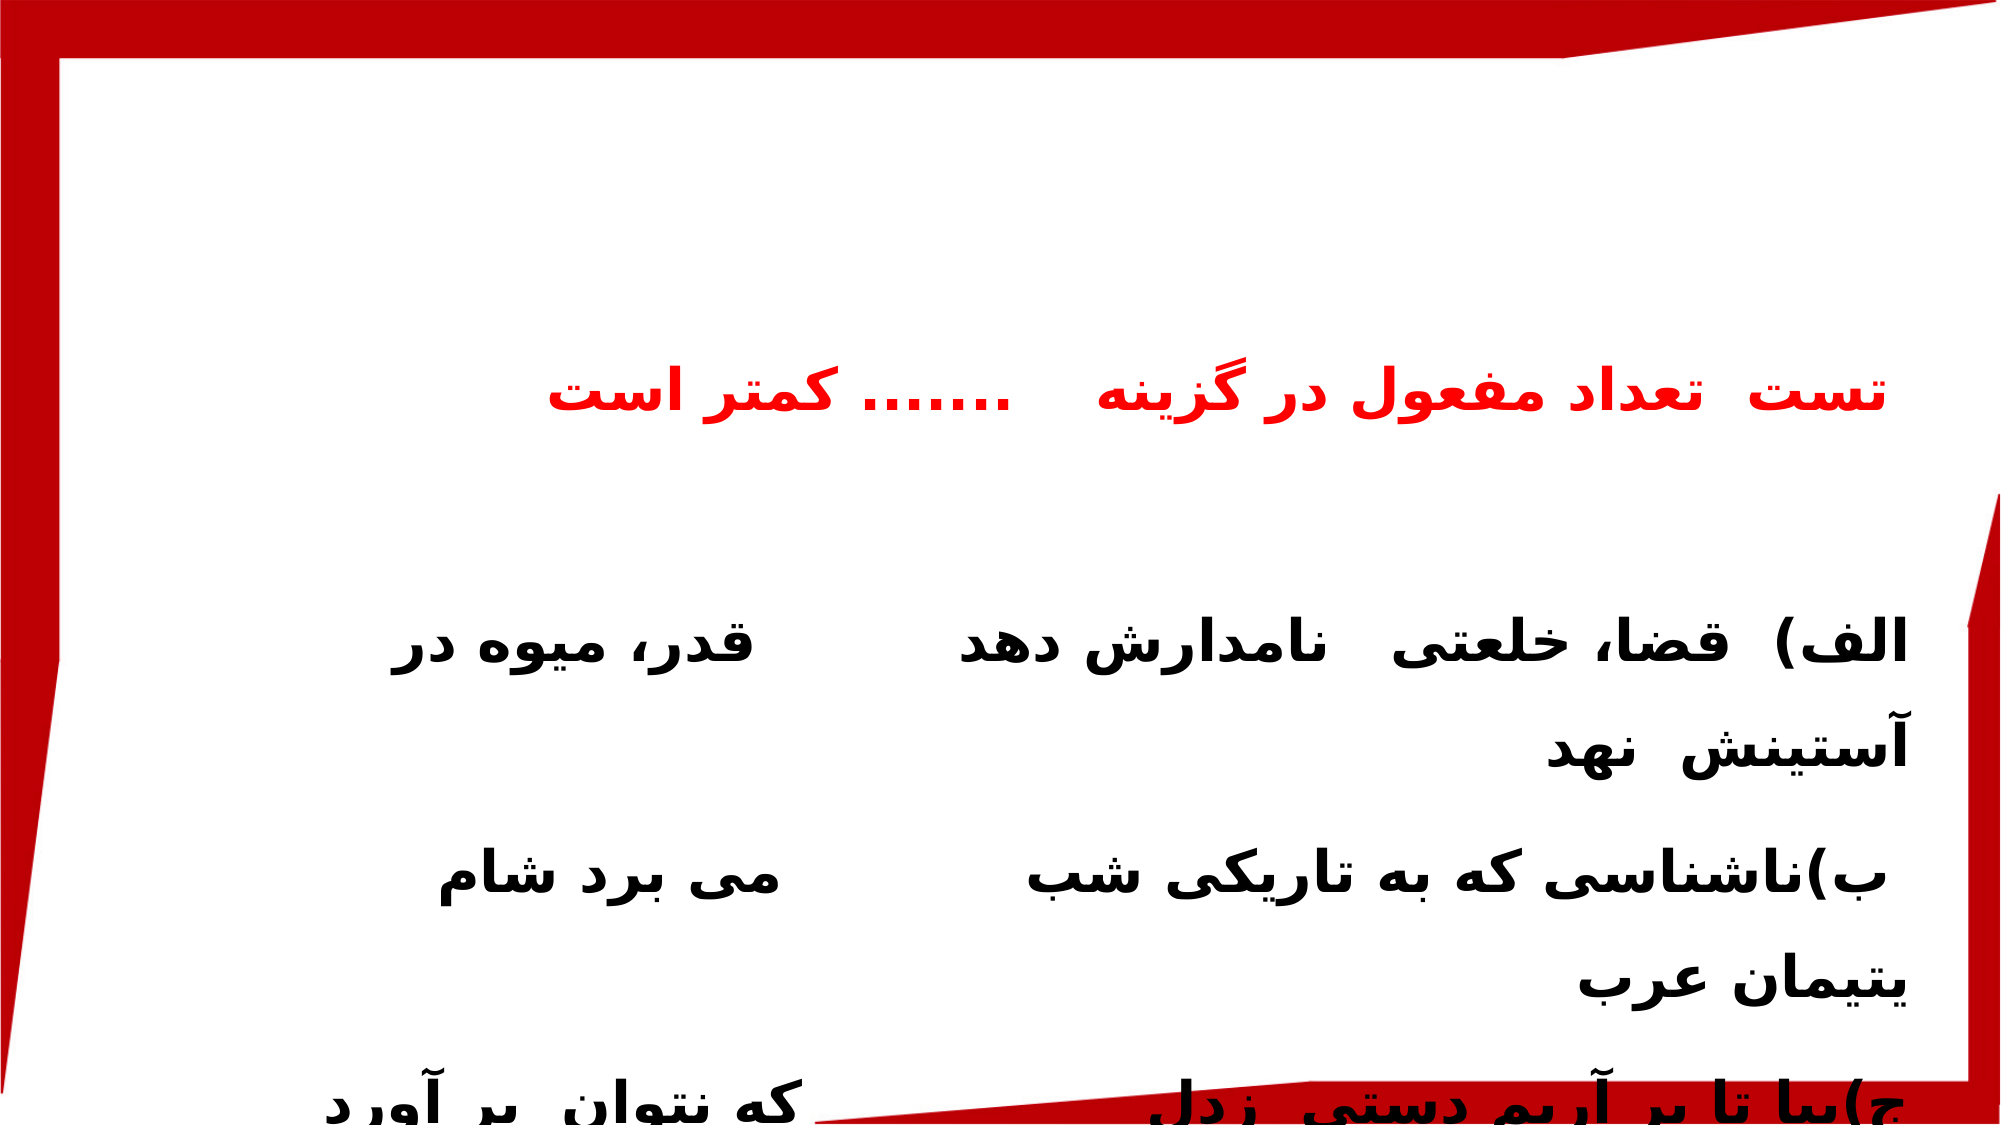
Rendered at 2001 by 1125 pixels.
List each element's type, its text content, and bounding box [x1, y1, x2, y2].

text_box تست تعداد مفعول در گزینه ....... کمتر است الف) قضا، خلعتی نامدارش دهد قدر، میوه در آستینش نهد ب)ناشناسی که به تاریکی شب می برد شام یتیمان عرب ج)بیا تا بر آریم دستی زدل که نتوان بر آورد فردا زگل د)فجر تا سینه آفاق شکافت چشم بیدار علی خفته نیافت [297, 309, 1926, 1125]
picture [0, 0, 2001, 1125]
